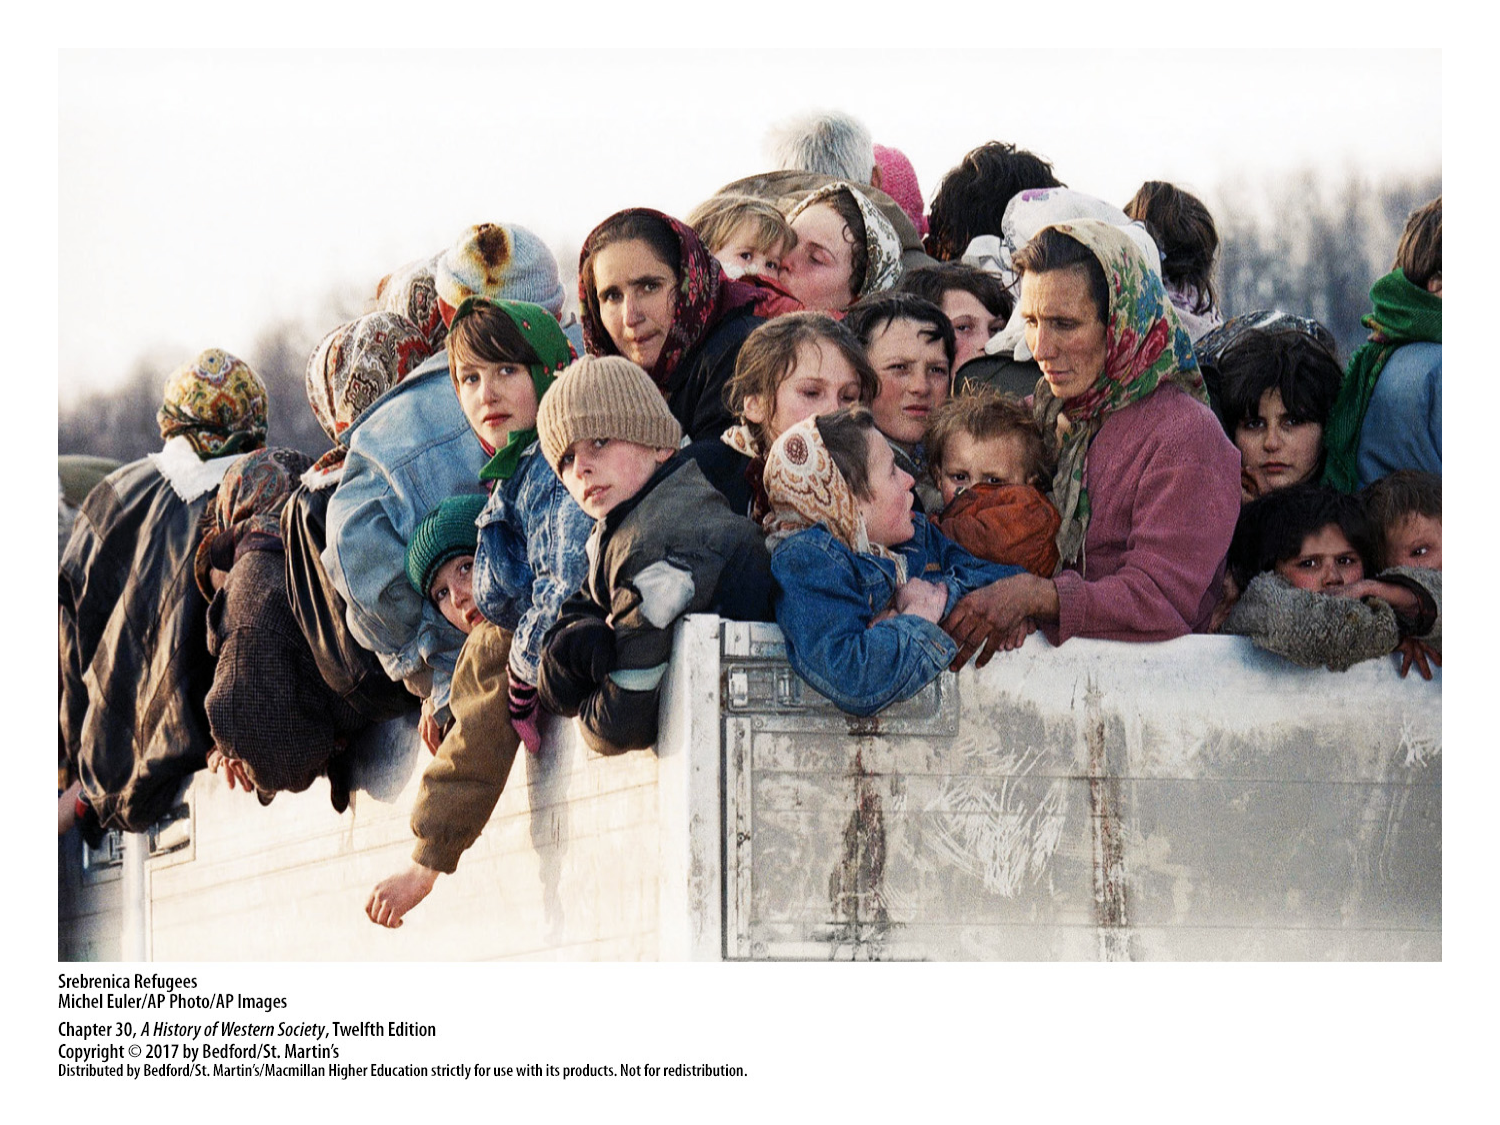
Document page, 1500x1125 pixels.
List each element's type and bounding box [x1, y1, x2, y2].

picture [49, 40, 1451, 1085]
